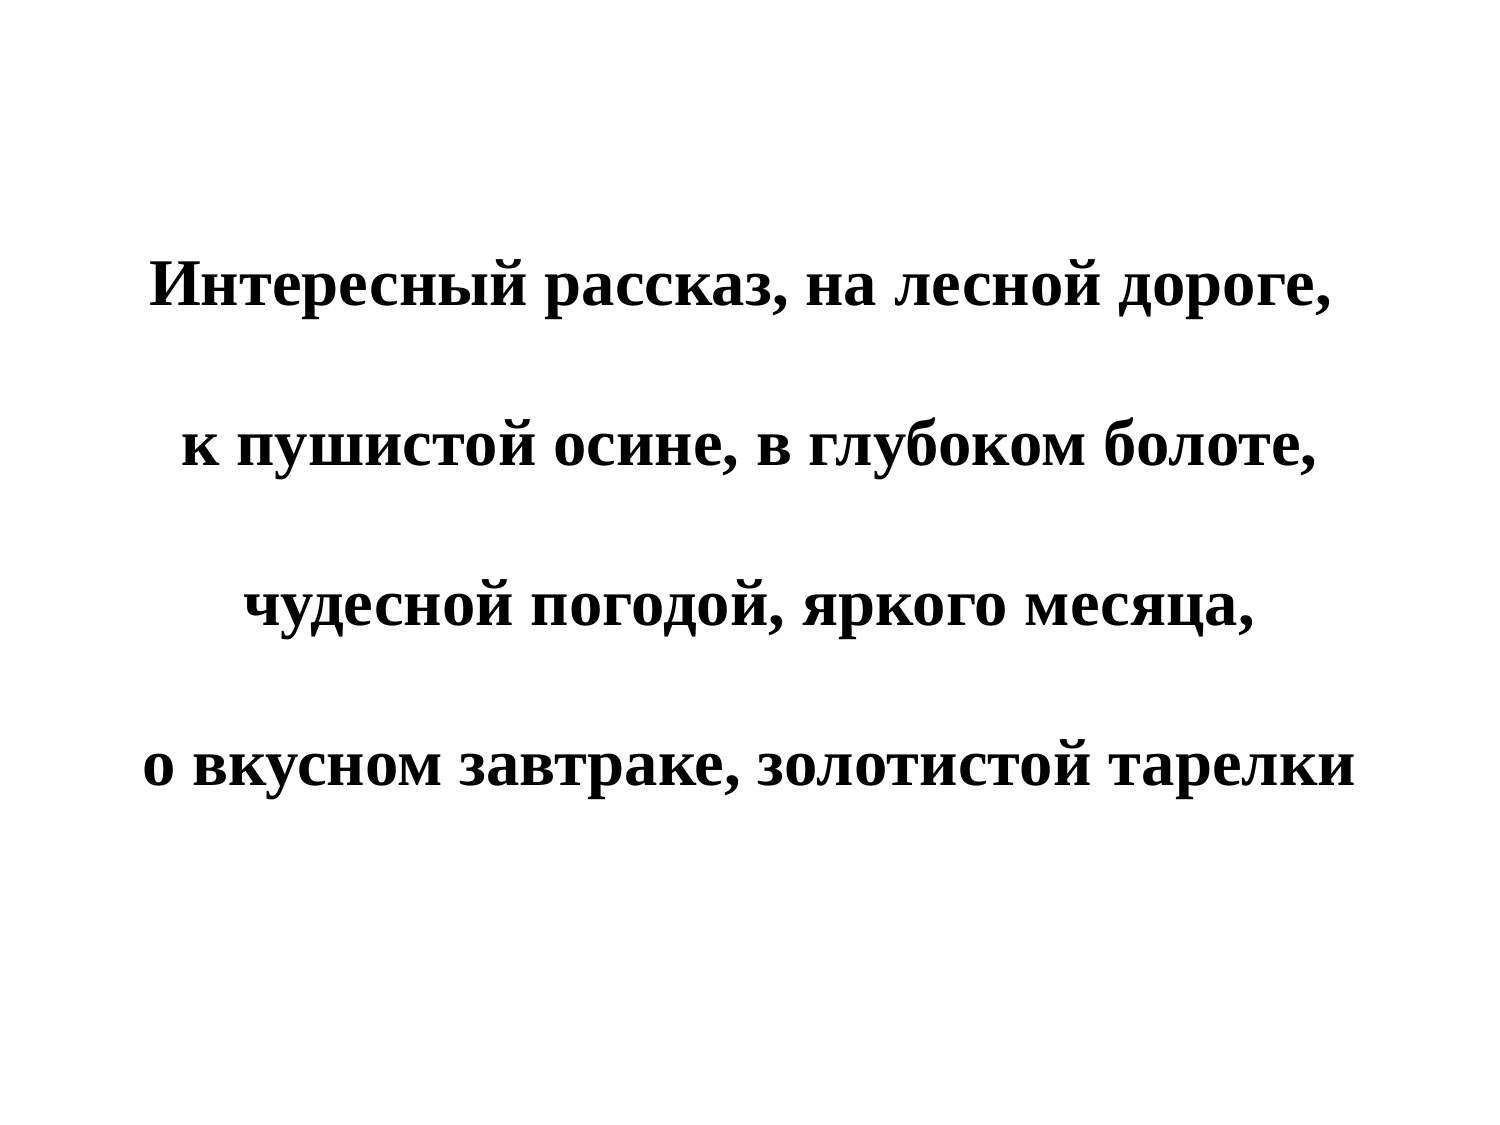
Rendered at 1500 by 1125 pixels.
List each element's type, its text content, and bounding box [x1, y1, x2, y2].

text_box Интересный рассказ, на лесной дороге, к пушистой осине, в глубоком болоте, чудесной погодой, яркого месяца, о вкусном завтраке, золотистой тарелки [112, 231, 1388, 807]
